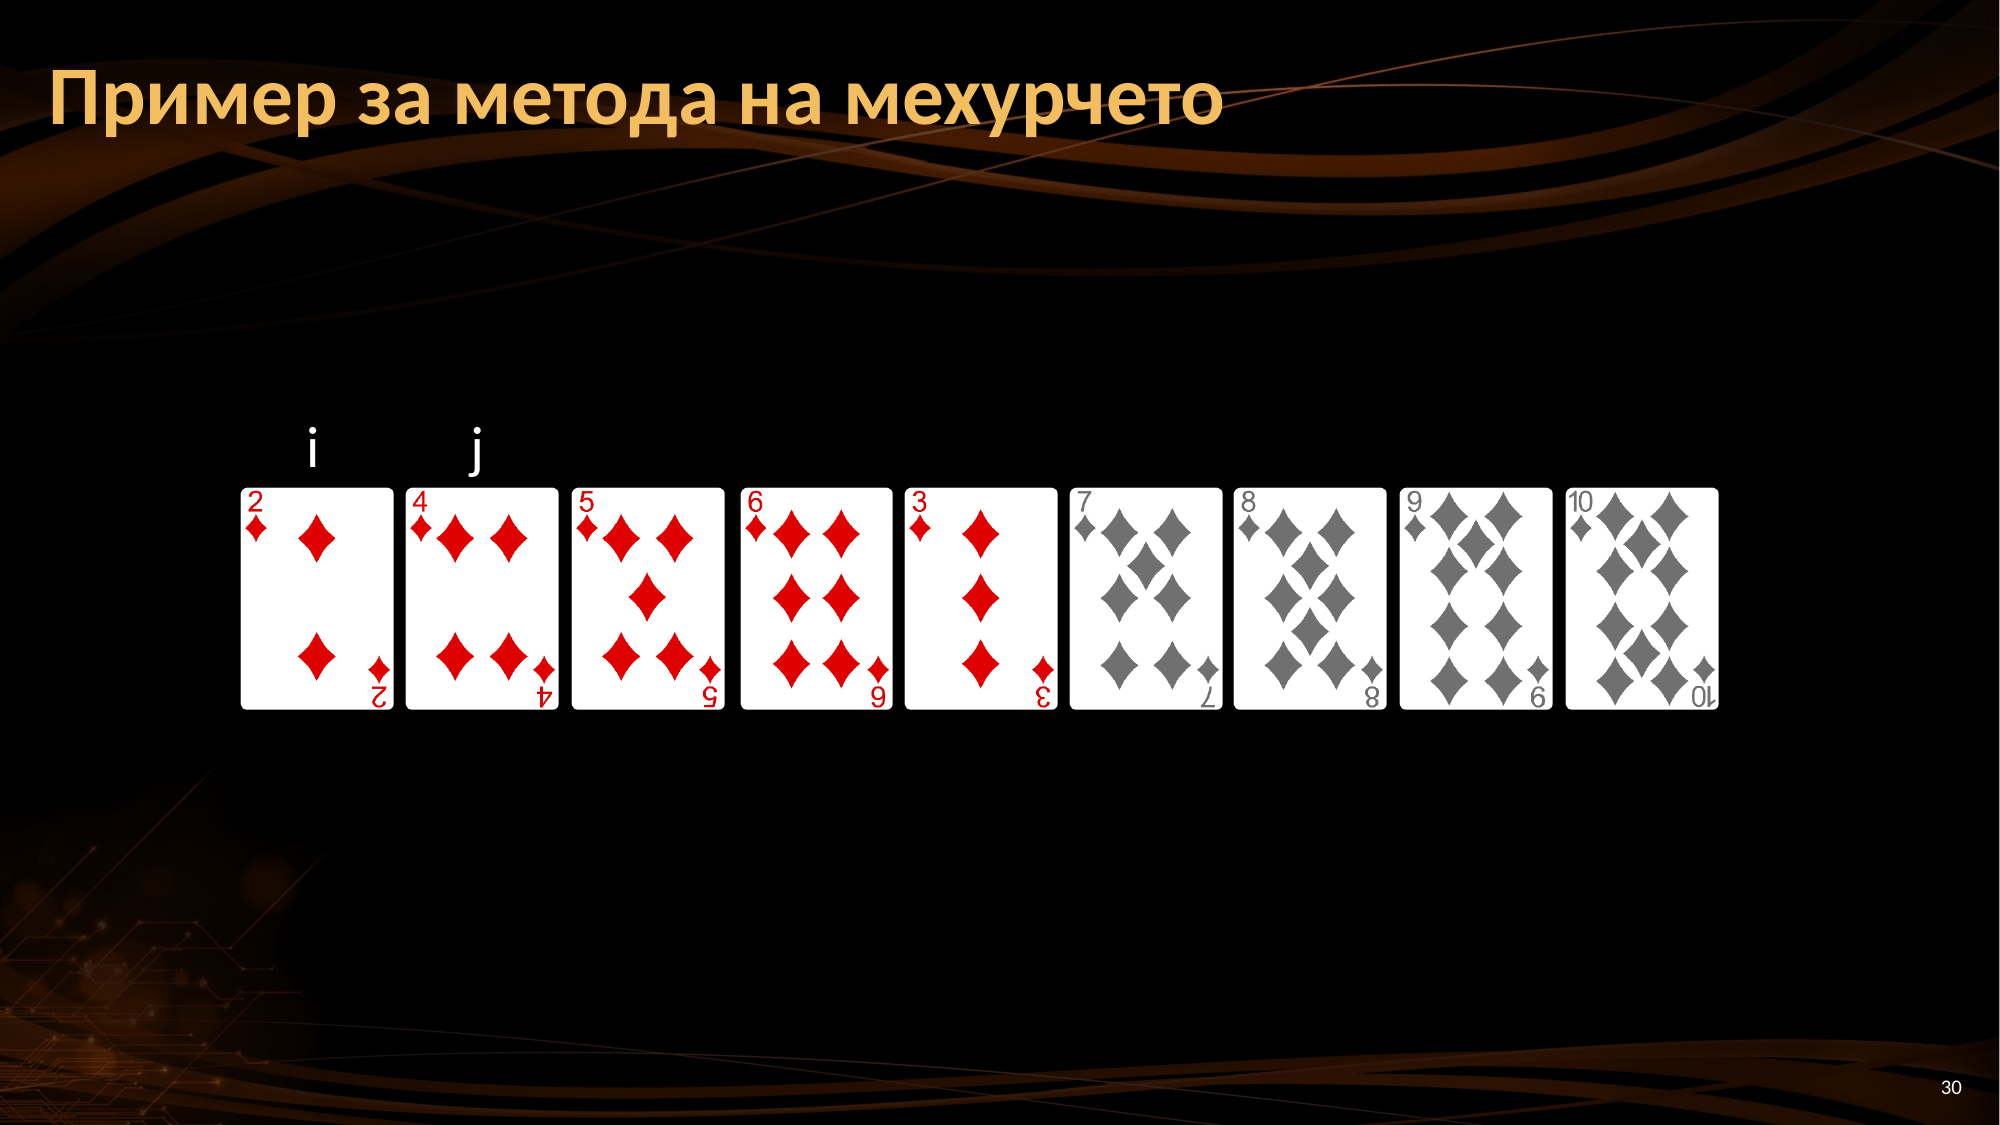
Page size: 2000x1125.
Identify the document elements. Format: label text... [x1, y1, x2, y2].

title Пример за метода на мехурчето [30, 6, 1968, 189]
picture [0, 0, 2000, 1125]
text_box i [292, 401, 336, 487]
text_box j [455, 401, 500, 487]
slide_number 30 [1897, 1070, 1968, 1103]
